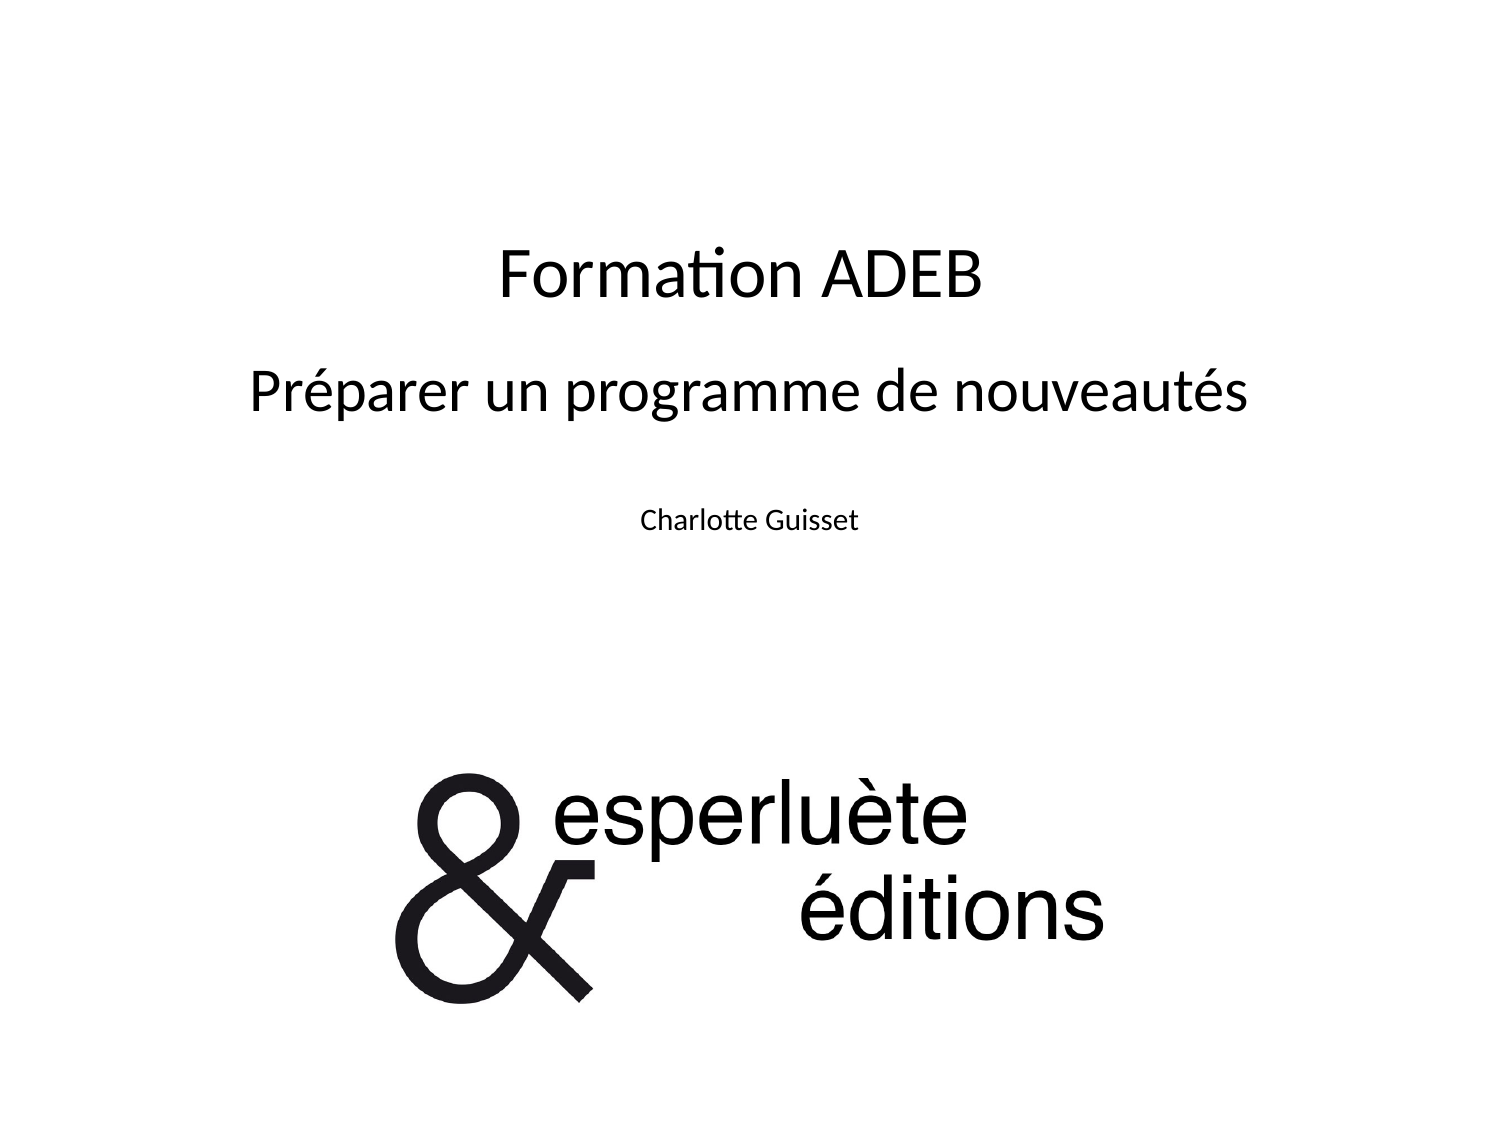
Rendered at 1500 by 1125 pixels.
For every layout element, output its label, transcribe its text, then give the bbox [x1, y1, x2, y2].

text_box Formation ADEB Préparer un programme de nouveautés Charlotte Guisset [166, 216, 1334, 544]
picture [365, 739, 1135, 1034]
